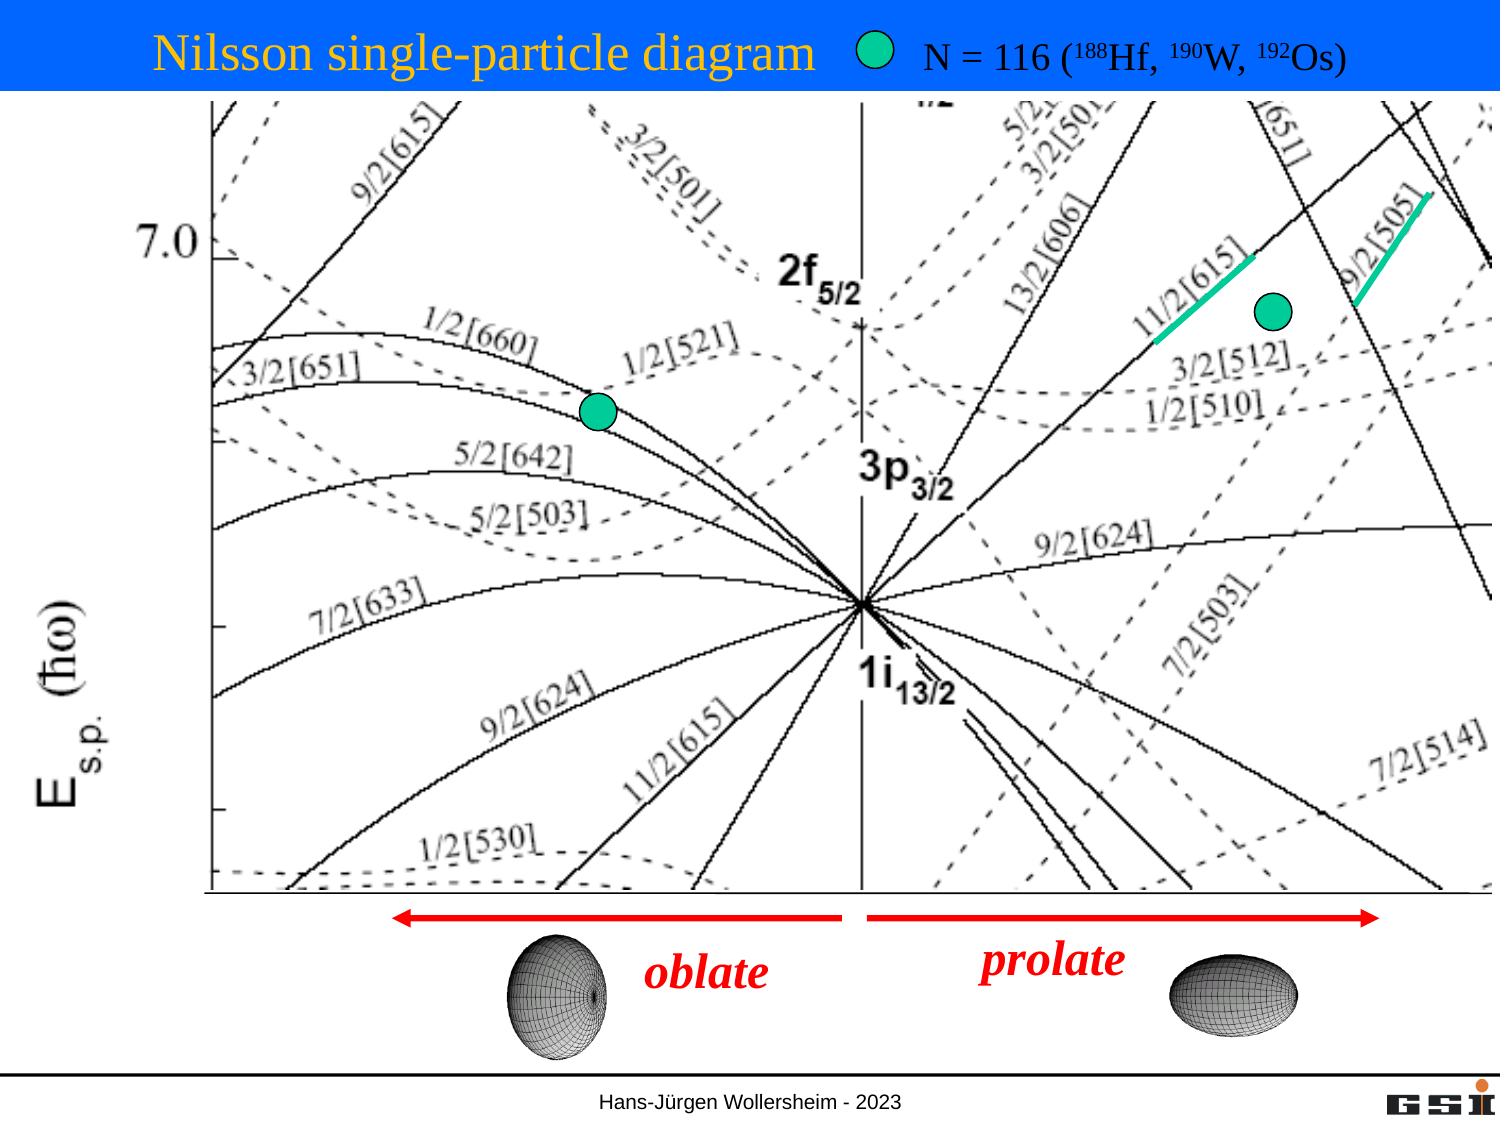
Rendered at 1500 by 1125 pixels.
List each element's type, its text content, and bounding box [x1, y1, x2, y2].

text_box oblate [629, 930, 785, 1006]
text_box [1142, 912, 1380, 925]
picture [504, 930, 612, 1069]
title Nilsson single-particle diagram N = 116 (188Hf, 190W, 192Os) [0, 0, 1500, 91]
picture [1387, 1079, 1495, 1115]
text_box [856, 30, 894, 69]
text_box [391, 912, 842, 925]
text_box prolate [966, 918, 1142, 993]
picture [1166, 942, 1305, 1045]
picture [29, 101, 1493, 890]
